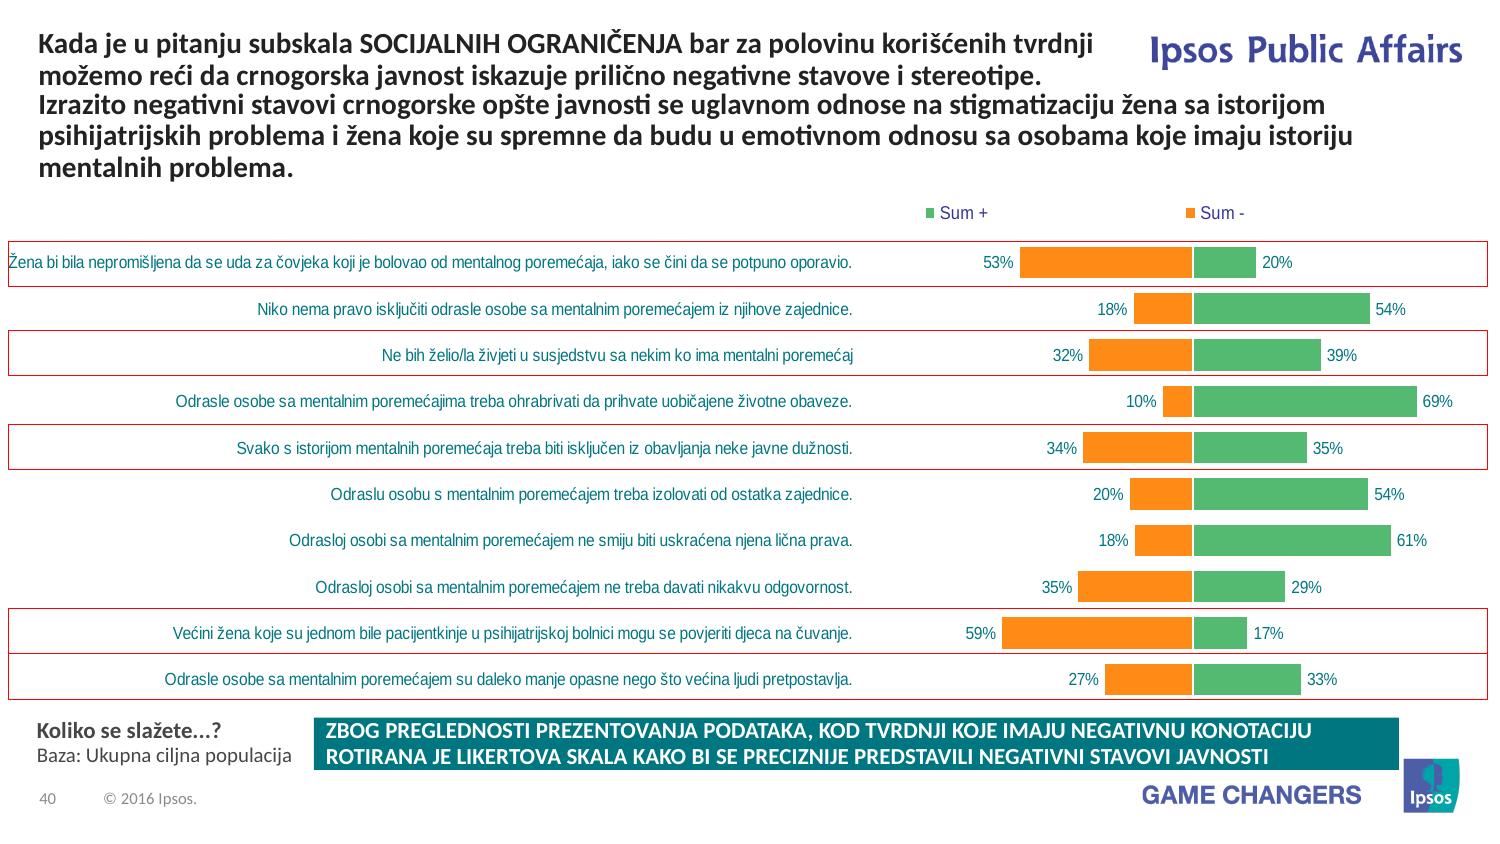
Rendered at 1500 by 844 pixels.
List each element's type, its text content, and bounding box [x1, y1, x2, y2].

list ZBOG PREGLEDNOSTI PREZENTOVANJA PODATAKA, KOD TVRDNJI KOJE IMAJU NEGATIVNU KONOTACIJU ROTIRANA JE LIKERTOVA SKALA KAKO BI SE PRECIZNIJE PREDSTAVILI NEGATIVNI STAVOVI JAVNOSTI [313, 717, 1399, 770]
chart [8, 187, 1500, 707]
picture [1397, 758, 1460, 813]
text_box Izrazito negativni stavovi crnogorske opšte javnosti se uglavnom odnose na stigmatizaciju žena sa istorijom psihijatrijskih problema i žena koje su spremne da budu u emotivnom odnosu sa osobama koje imaju istoriju mentalnih problema. [38, 89, 1464, 184]
list Koliko se slažete...? Baza: Ukupna ciljna populacija [36, 717, 313, 770]
picture [1142, 770, 1370, 813]
title Kada je u pitanju subskala SOCIJALNIH OGRANIČENJA bar za polovinu korišćenih tvrdnji možemo reći da crnogorska javnost iskazuje prilično negativne stavove i stereotipe. [38, 28, 1115, 89]
picture [1151, 34, 1462, 70]
